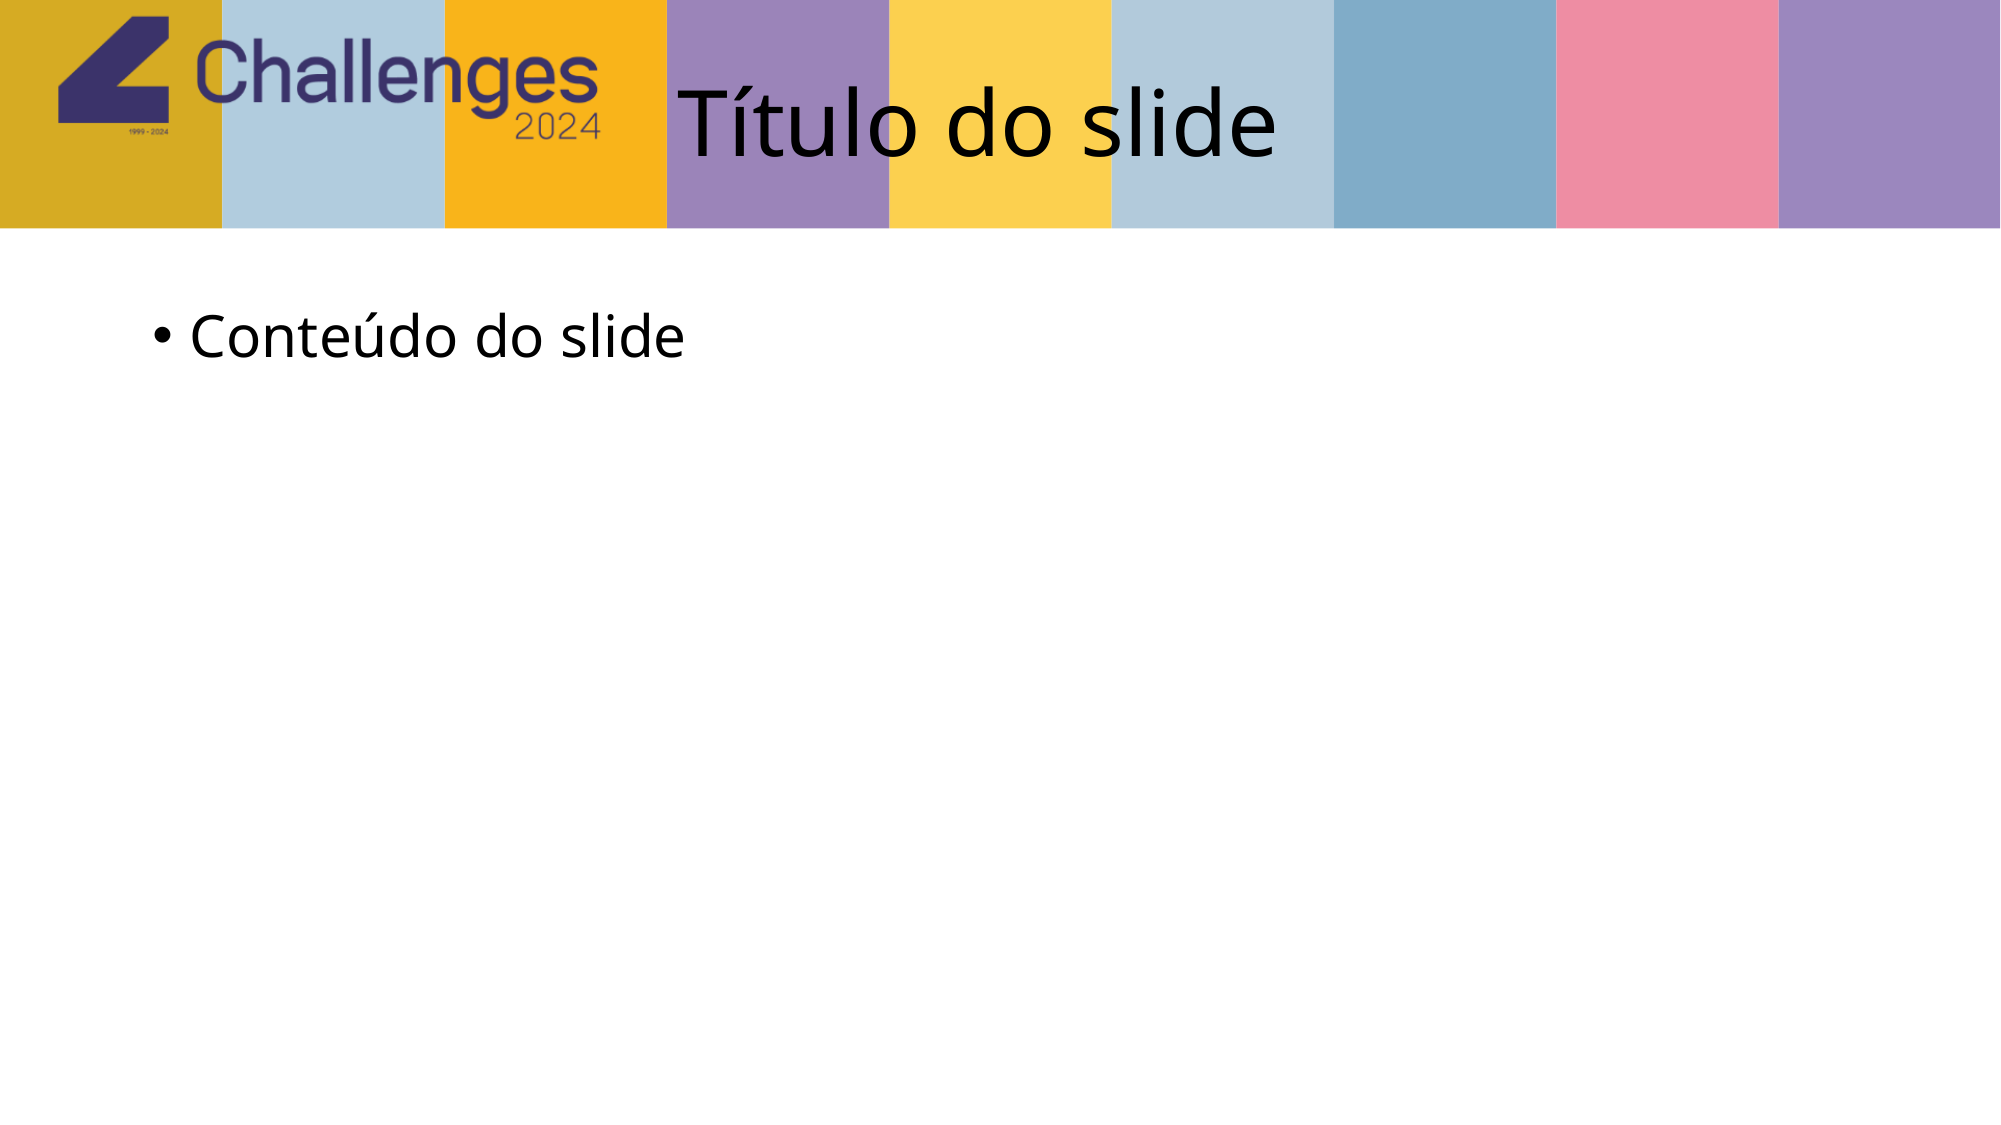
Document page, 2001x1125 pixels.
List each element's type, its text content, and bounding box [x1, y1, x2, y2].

picture [0, 0, 2001, 1125]
list Conteúdo do slide [137, 299, 1863, 1014]
title Título do slide [662, 45, 1863, 209]
